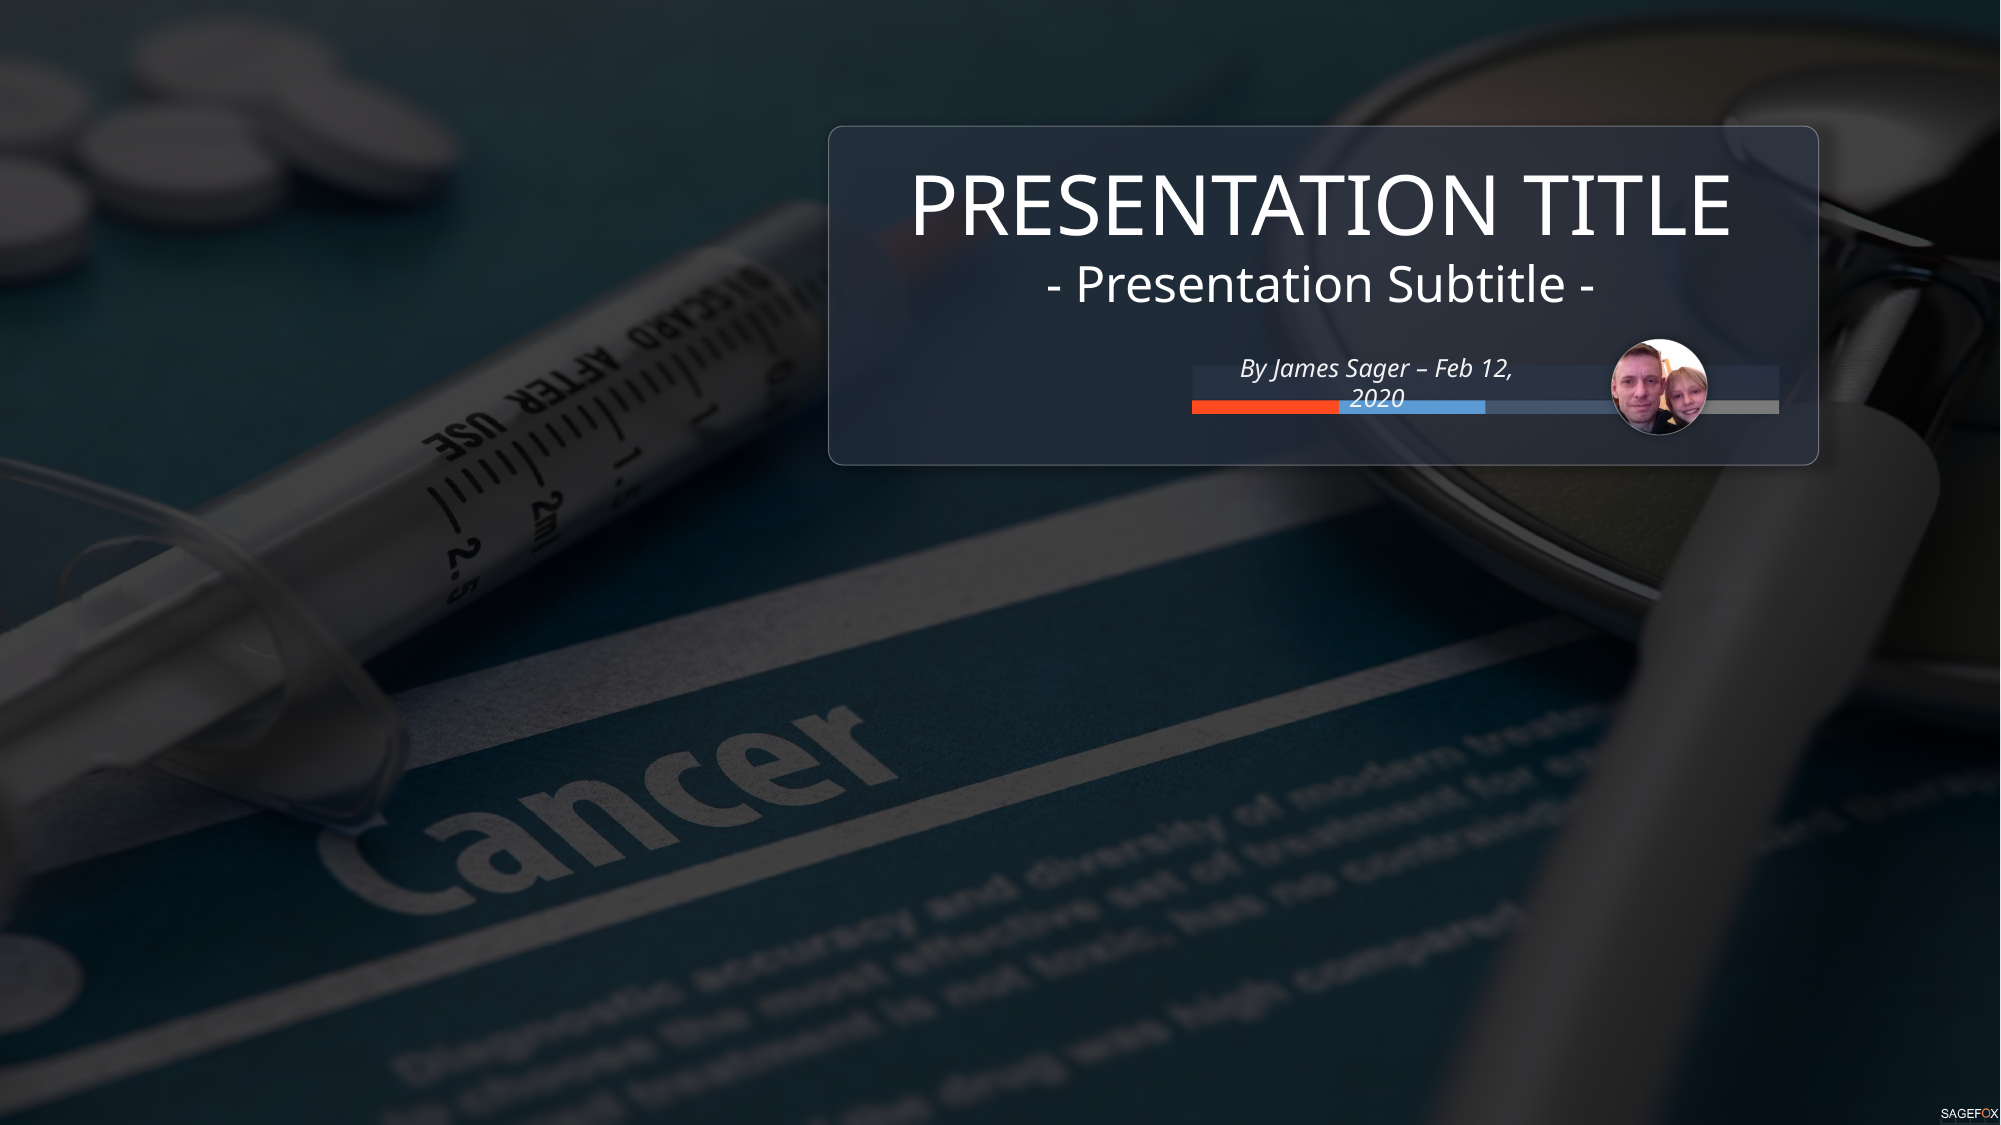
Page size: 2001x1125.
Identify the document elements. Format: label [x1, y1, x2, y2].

picture [0, 0, 2001, 1125]
text_box [828, 126, 1819, 466]
